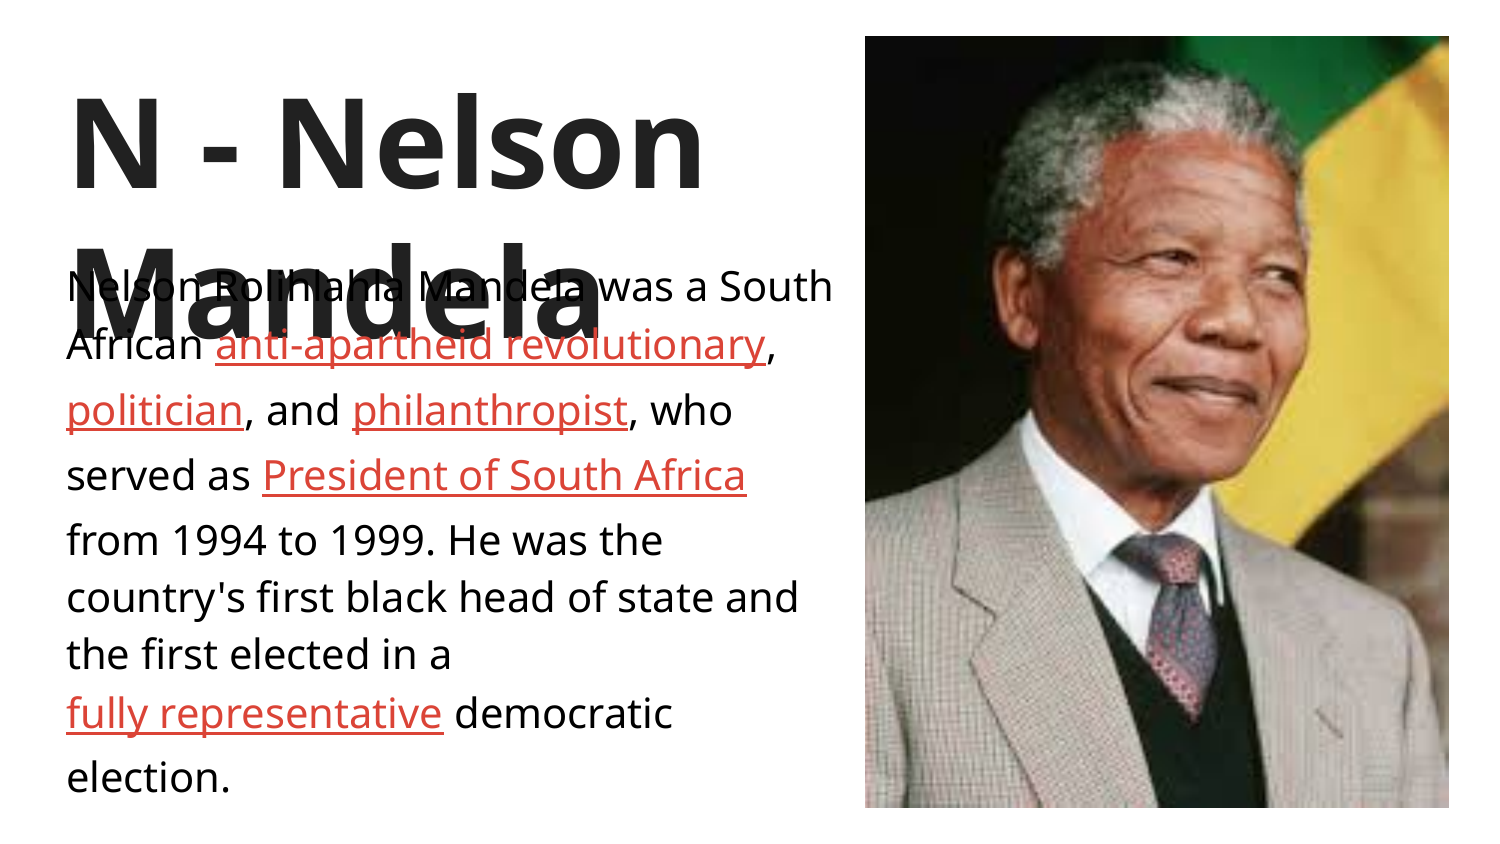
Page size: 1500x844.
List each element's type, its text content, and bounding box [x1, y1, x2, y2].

title N - Nelson Mandela [51, 48, 850, 213]
list Nelson Rolihlahla Mandela was a South African anti-apartheid revolutionary, politician, and philanthropist, who served as President of South Africa from 1994 to 1999. He was the country's first black head of state and the first elected in a fully representative democratic election. [51, 236, 850, 750]
picture [864, 35, 1450, 808]
